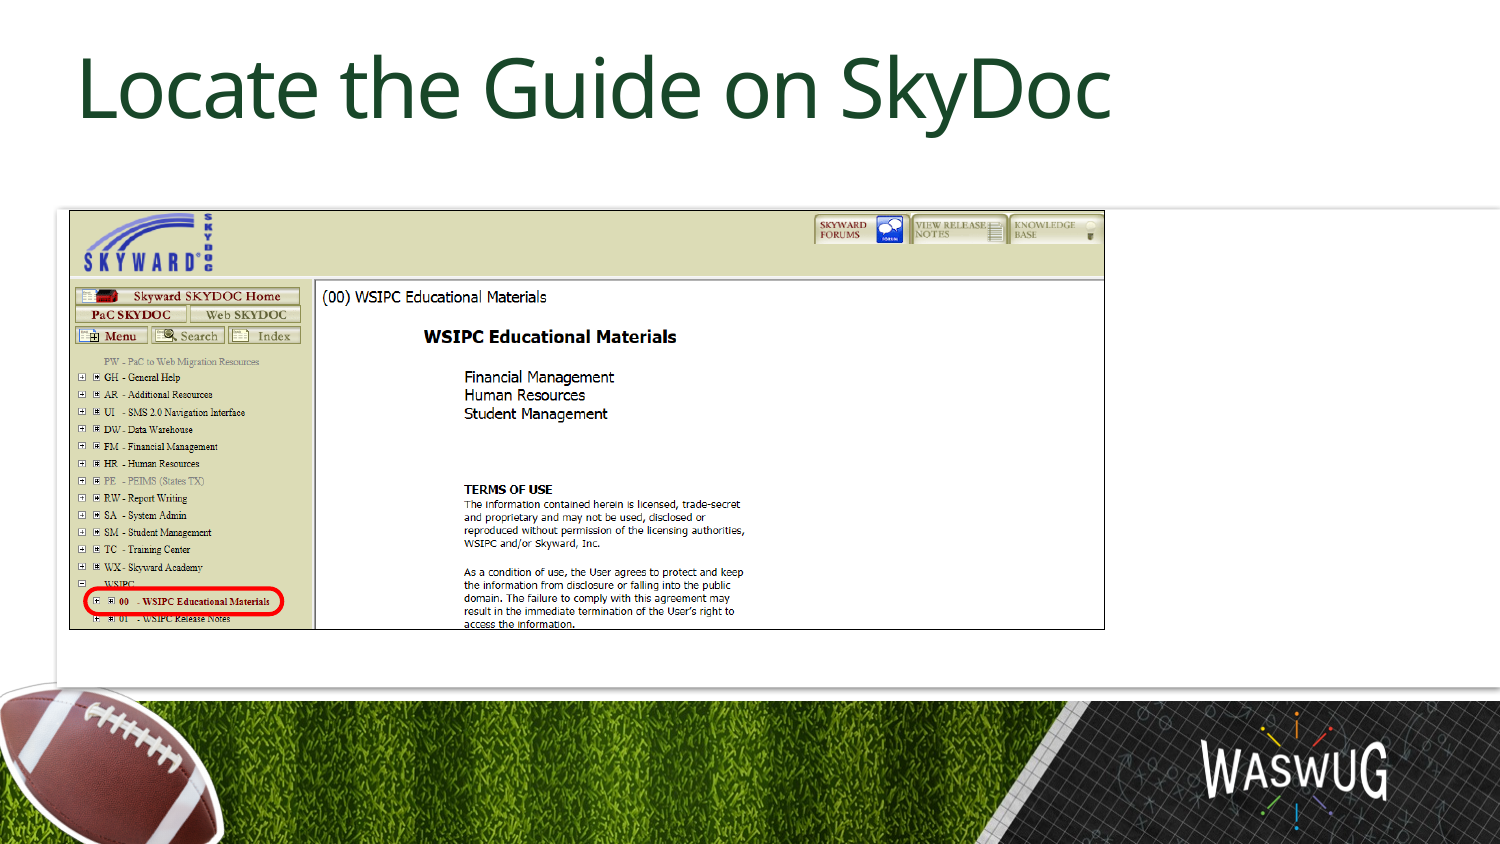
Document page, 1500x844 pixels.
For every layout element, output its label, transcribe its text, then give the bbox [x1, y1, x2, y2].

picture [69, 210, 1105, 631]
picture [0, 639, 1500, 844]
title Locate the Guide on SkyDoc [0, 0, 1500, 171]
